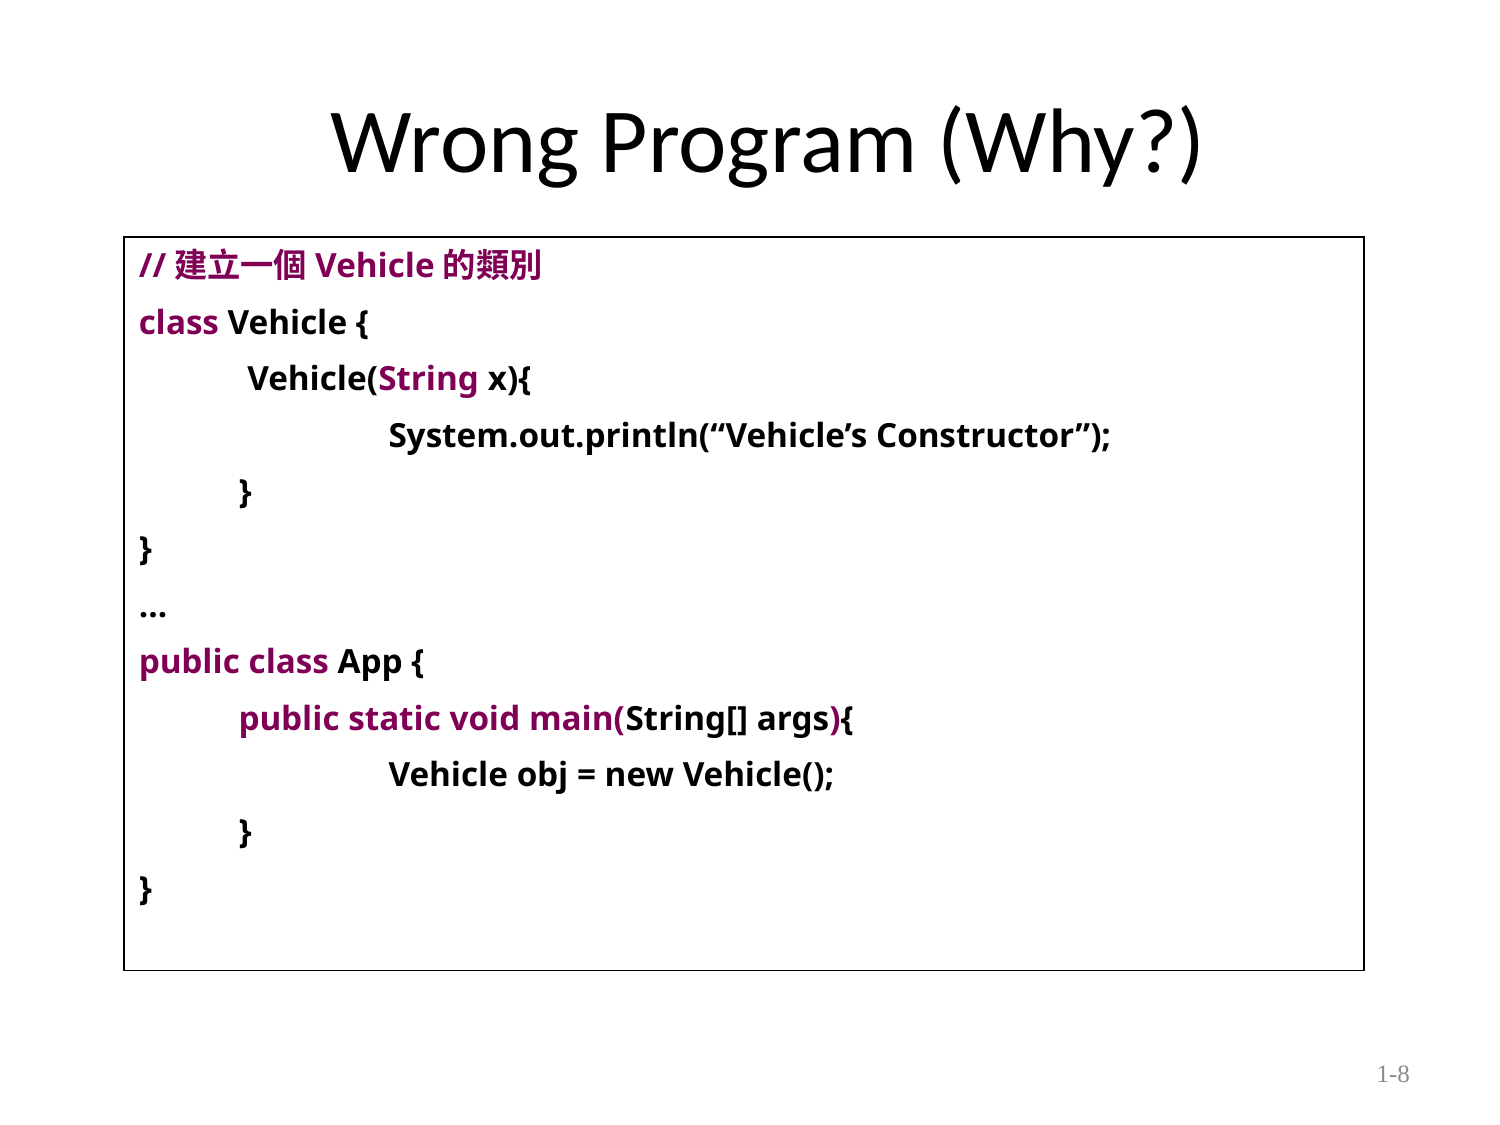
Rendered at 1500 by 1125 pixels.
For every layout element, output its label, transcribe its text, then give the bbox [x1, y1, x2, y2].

text_box //建立一個Vehicle的類別 class Vehicle { Vehicle(String x){ System.out.println(“Vehicle’s Constructor”); } } … public class App { public static void main(String[] args){ Vehicle obj = new Vehicle(); } } [123, 236, 1365, 971]
slide_number 1-8 [1074, 1042, 1425, 1103]
title Wrong Program (Why?) [99, 62, 1438, 209]
